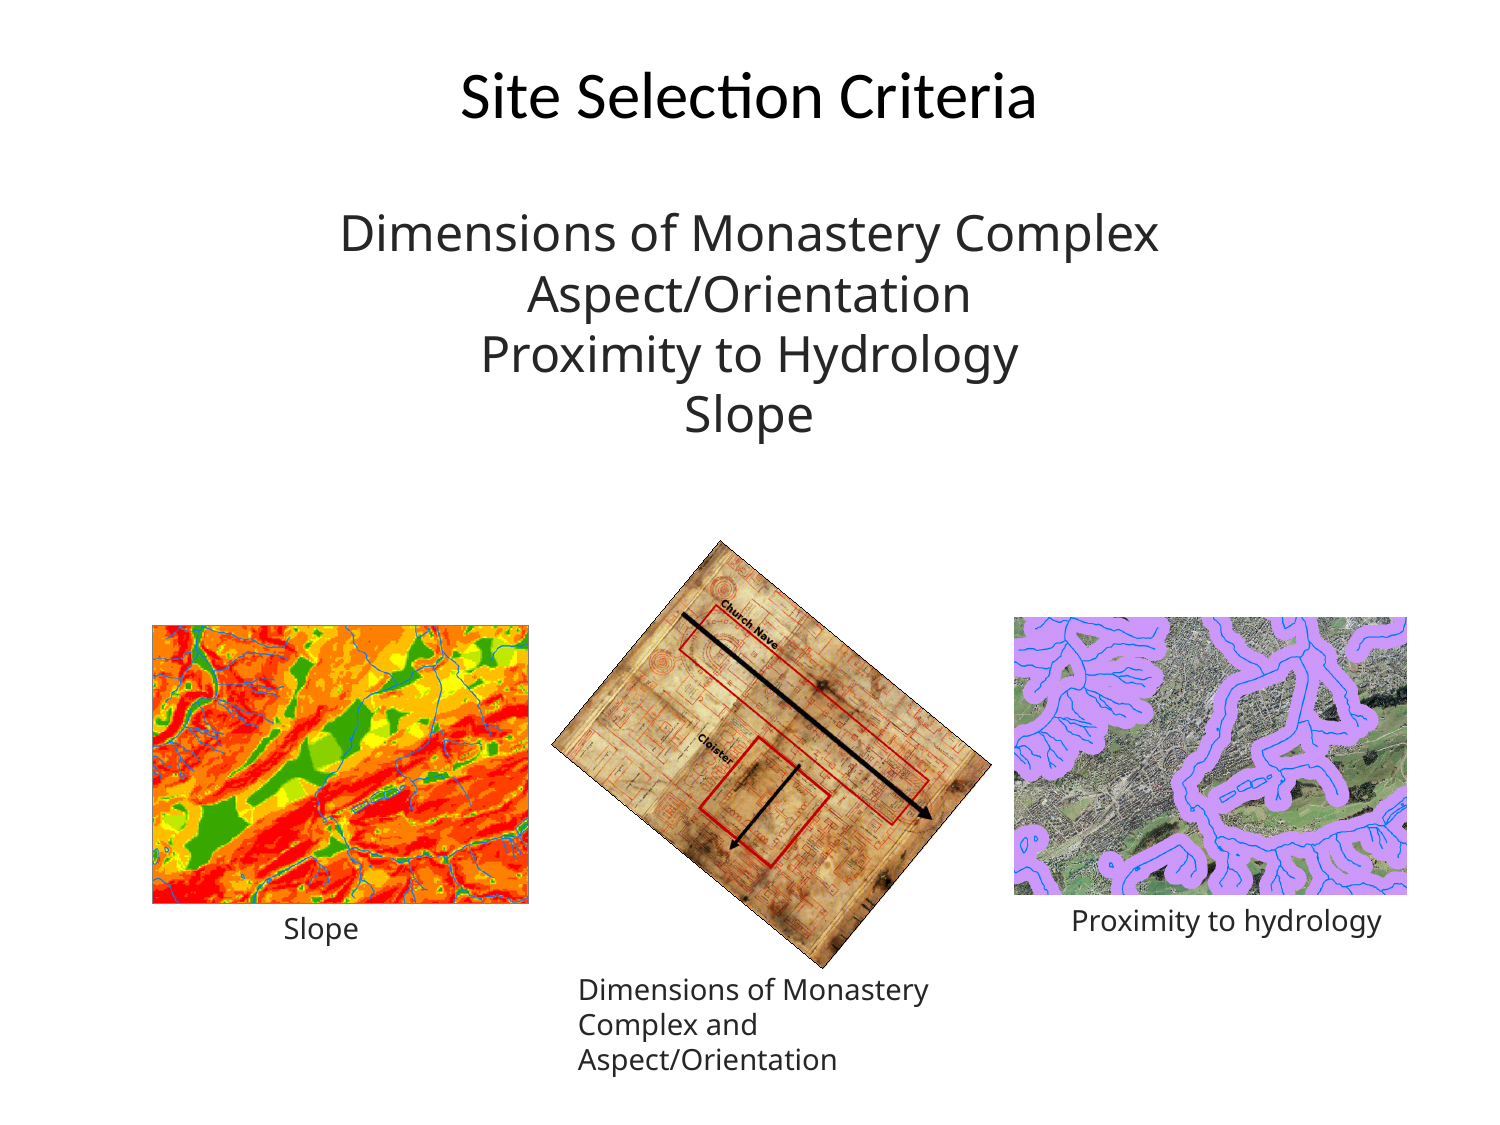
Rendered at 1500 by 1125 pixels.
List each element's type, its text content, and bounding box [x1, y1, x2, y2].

text_box Slope [268, 904, 470, 953]
picture [152, 625, 529, 904]
text_box Dimensions of Monastery Complex Aspect/Orientation Proximity to Hydrology Slope [0, 193, 1500, 451]
text_box Dimensions of Monastery Complex and Aspect/Orientation [563, 964, 1014, 1084]
picture [552, 541, 991, 964]
picture [1014, 617, 1407, 896]
text_box Proximity to hydrology [1056, 895, 1459, 945]
text_box Site Selection Criteria [0, 44, 1500, 139]
